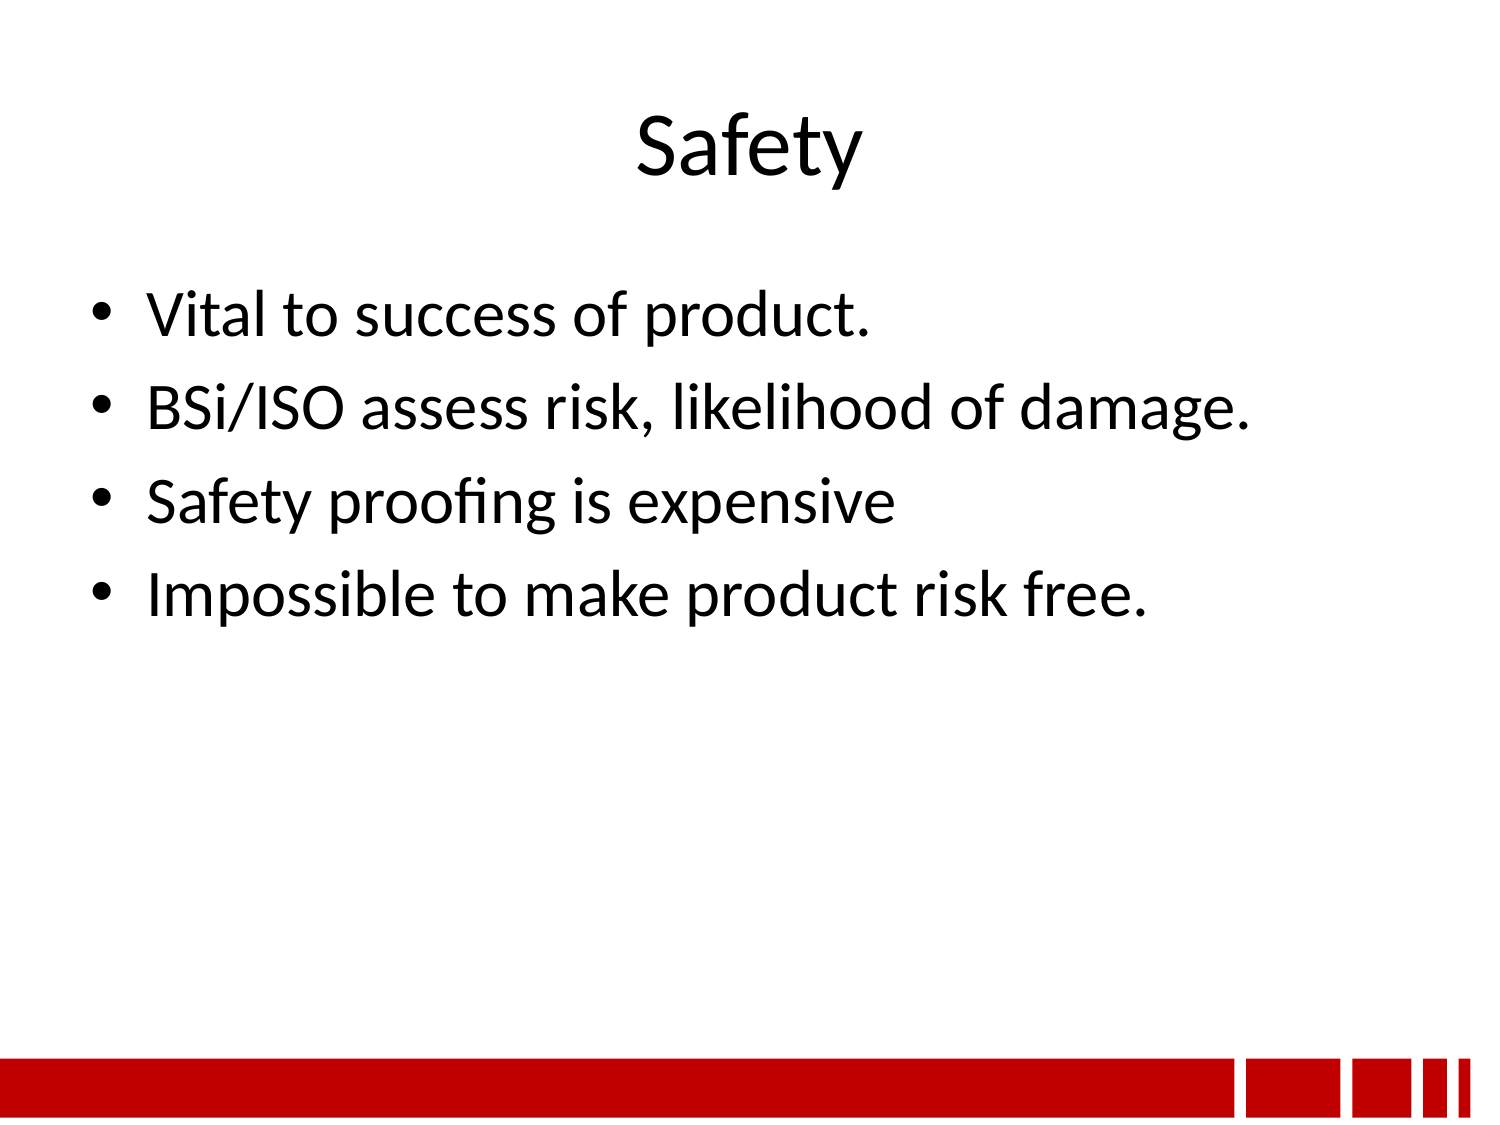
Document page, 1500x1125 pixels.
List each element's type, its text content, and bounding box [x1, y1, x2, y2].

list Vital to success of product. BSi/ISO assess risk, likelihood of damage. Safety proofing is expensive Impossible to make product risk free. [75, 262, 1425, 1005]
title Safety [75, 45, 1425, 233]
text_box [0, 1058, 1471, 1118]
